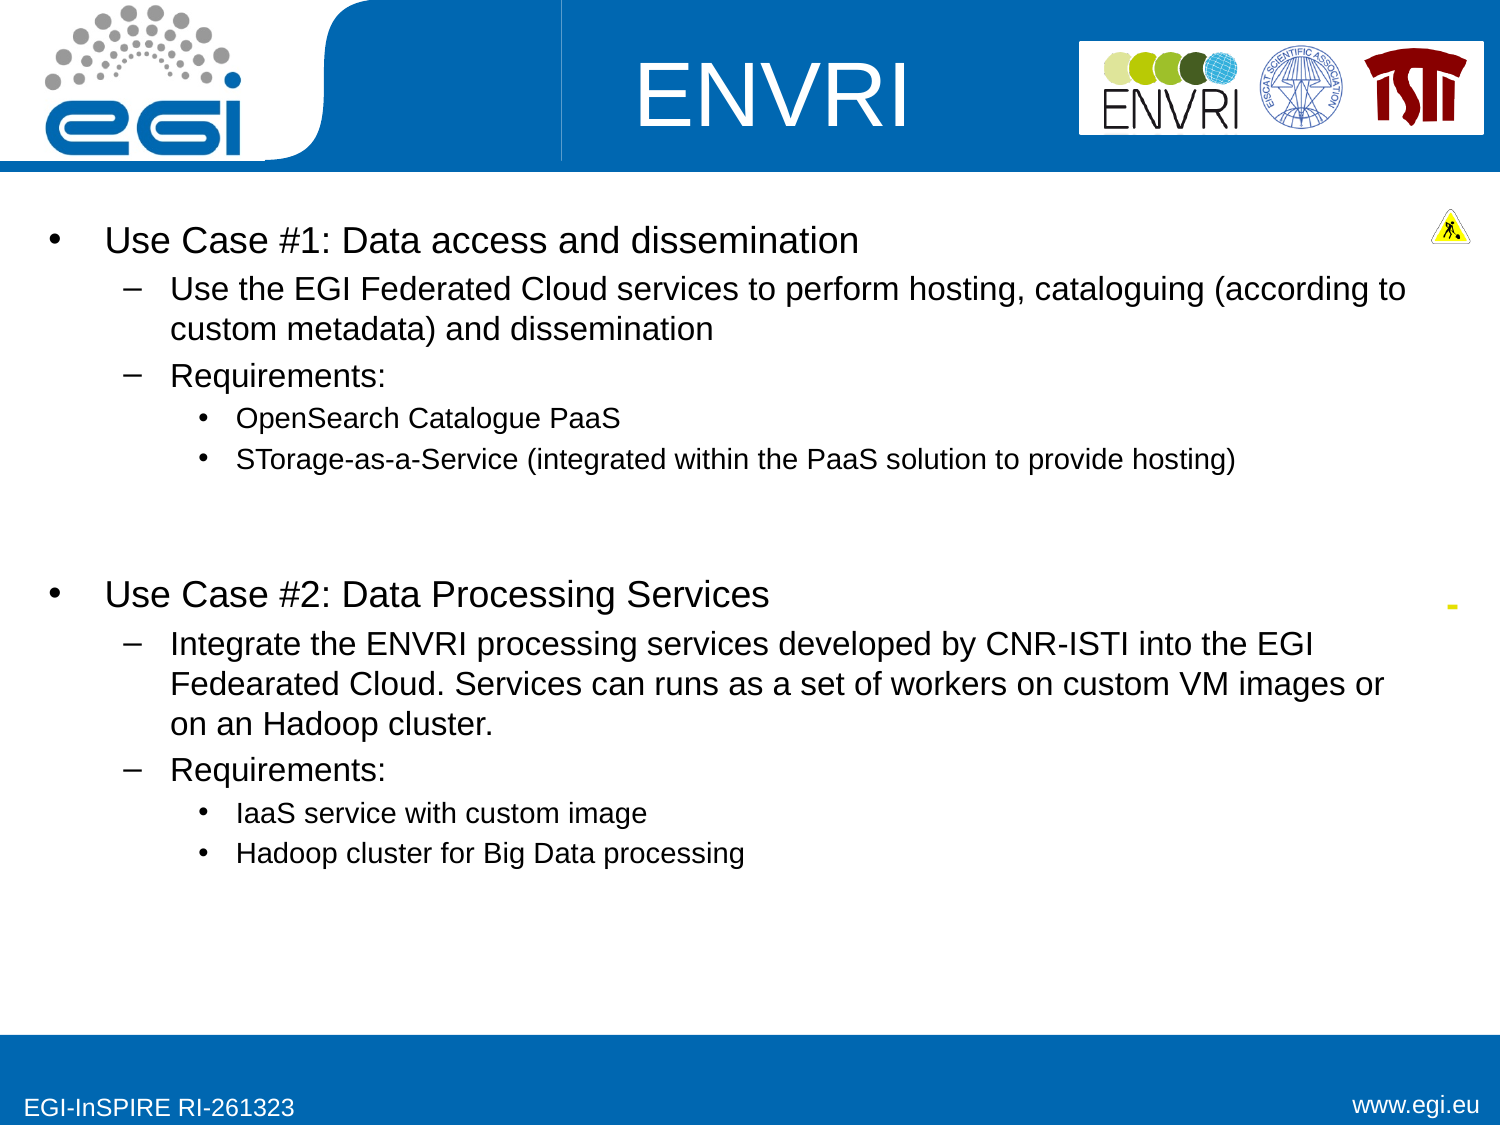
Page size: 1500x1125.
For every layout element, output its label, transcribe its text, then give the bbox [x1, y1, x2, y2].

picture [0, 0, 265, 161]
title ENVRI [348, 19, 1199, 161]
text_box - [1431, 572, 1474, 633]
picture [1429, 207, 1471, 244]
text_box [1341, 41, 1484, 135]
picture [1092, 50, 1238, 136]
picture [1363, 47, 1467, 126]
text_box [1079, 41, 1258, 135]
text_box Use Case #1: Data access and dissemination Use the EGI Federated Cloud services to perform hosting, cataloguing (according to custom metadata) and dissemination Requirements: OpenSearch Catalogue PaaS STorage-as-a-Service (integrated within the PaaS solution to provide hosting) Use Case #2: Data Processing Services Integrate the ENVRI processing services developed by CNR-ISTI into the EGI Fedearated Cloud. Services can runs as a set of workers on custom VM images or on an Hadoop cluster. Requirements: IaaS service with custom image Hadoop cluster for Big Data processing [33, 208, 1429, 986]
picture [1257, 42, 1344, 132]
